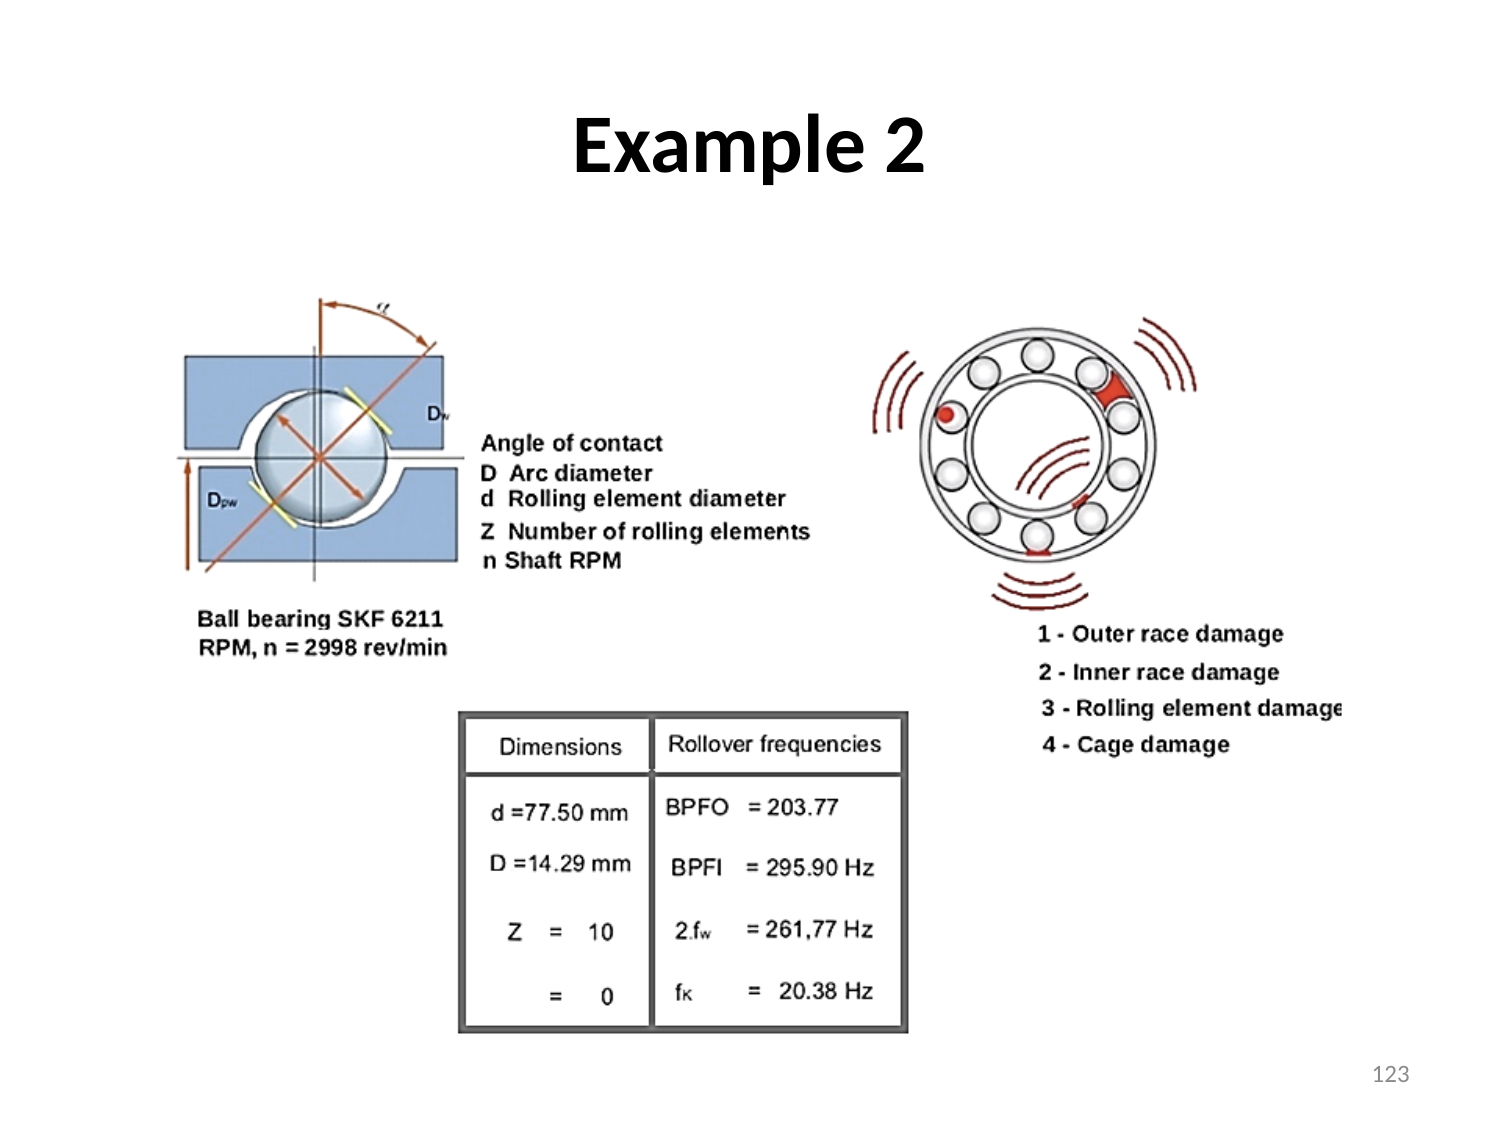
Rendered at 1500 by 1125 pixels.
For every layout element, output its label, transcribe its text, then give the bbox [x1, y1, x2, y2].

picture [155, 288, 1345, 1040]
title Example 2 [75, 45, 1425, 233]
slide_number 123 [1074, 1042, 1425, 1103]
